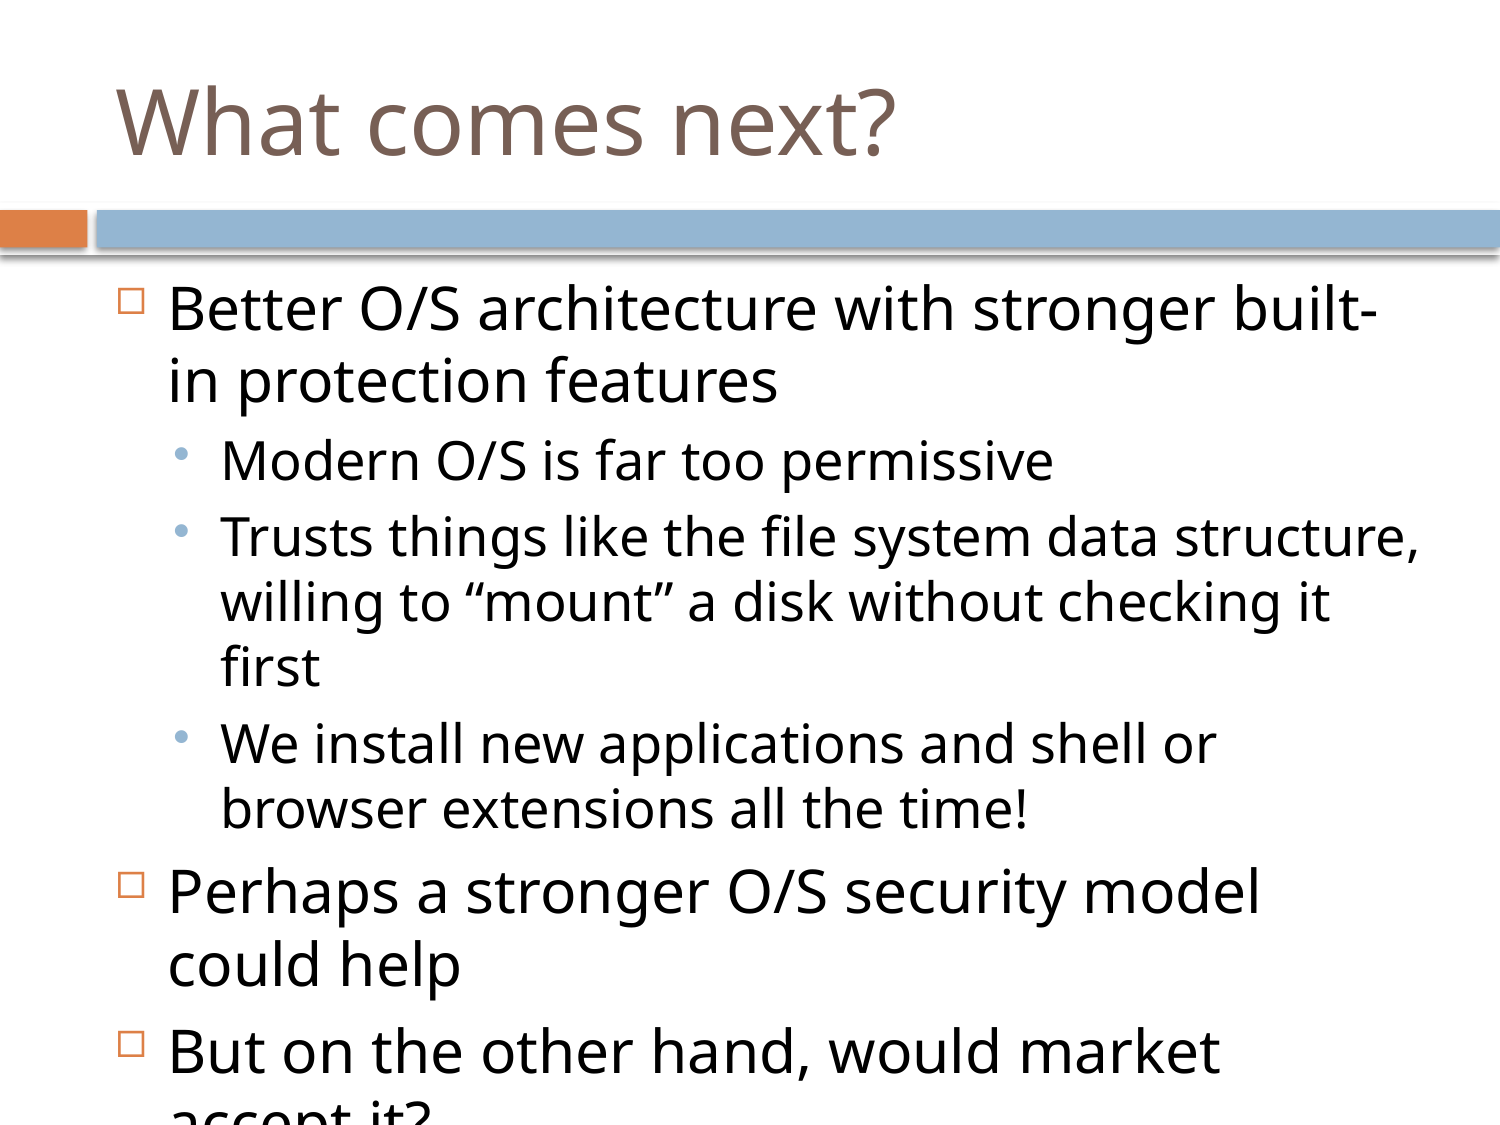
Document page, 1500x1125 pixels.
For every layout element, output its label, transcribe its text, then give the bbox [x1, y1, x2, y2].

list Better O/S architecture with stronger built-in protection features Modern O/S is far too permissive Trusts things like the file system data structure, willing to “mount” a disk without checking it first We install new applications and shell or browser extensions all the time! Perhaps a stronger O/S security model could help But on the other hand, would market accept it? [100, 262, 1438, 1000]
title What comes next? [100, 37, 1438, 200]
